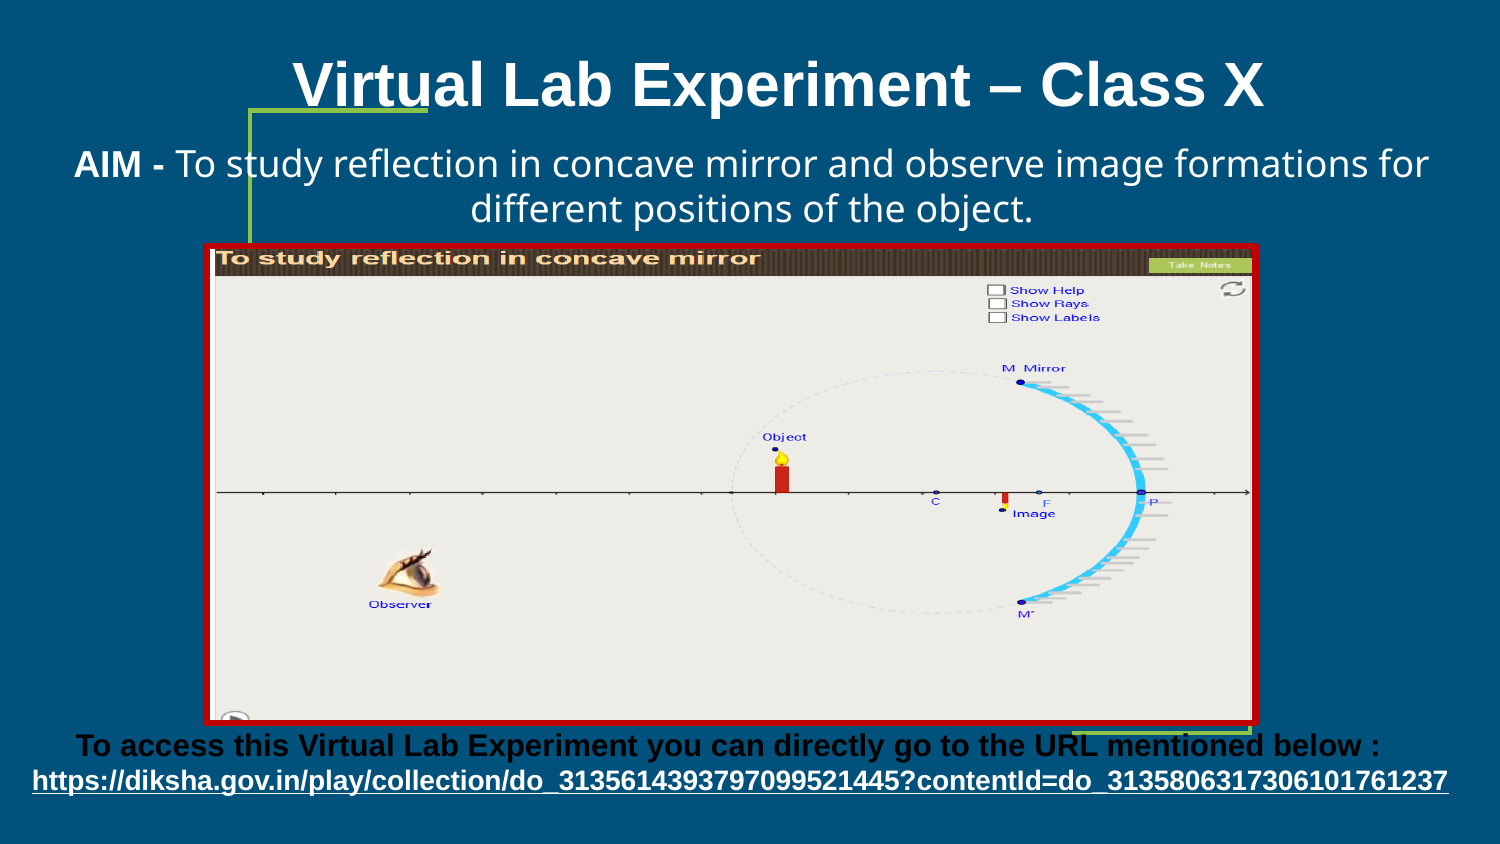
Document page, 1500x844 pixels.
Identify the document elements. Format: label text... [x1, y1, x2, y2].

picture [209, 248, 1253, 720]
text_box AIM - To study reflection in concave mirror and observe image formations for different positions of the object. [0, 129, 1500, 242]
title Virtual Lab Experiment – Class X [137, 42, 1422, 125]
text_box To access this Virtual Lab Experiment you can directly go to the URL mentioned below : https://diksha.gov.in/play/collection/do_3135614393797099521445?contentId=do_3135806317306101761237 [20, 719, 1486, 803]
